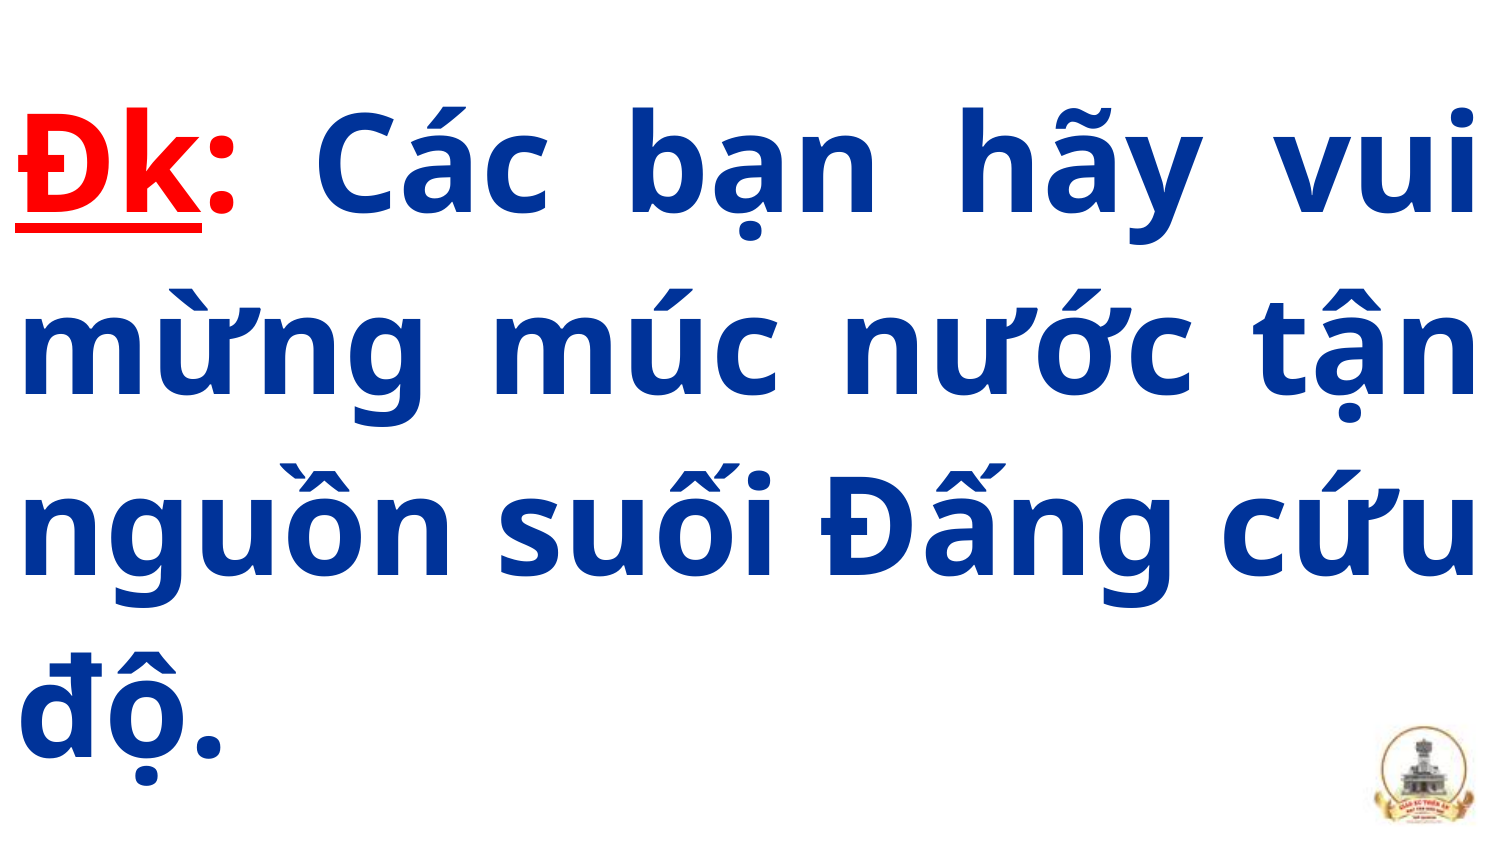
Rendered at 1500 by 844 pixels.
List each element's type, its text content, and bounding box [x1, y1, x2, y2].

title Đk: Các bạn hãy vui mừng múc nước tận nguồn suối Đấng cứu độ. [0, 0, 1500, 844]
